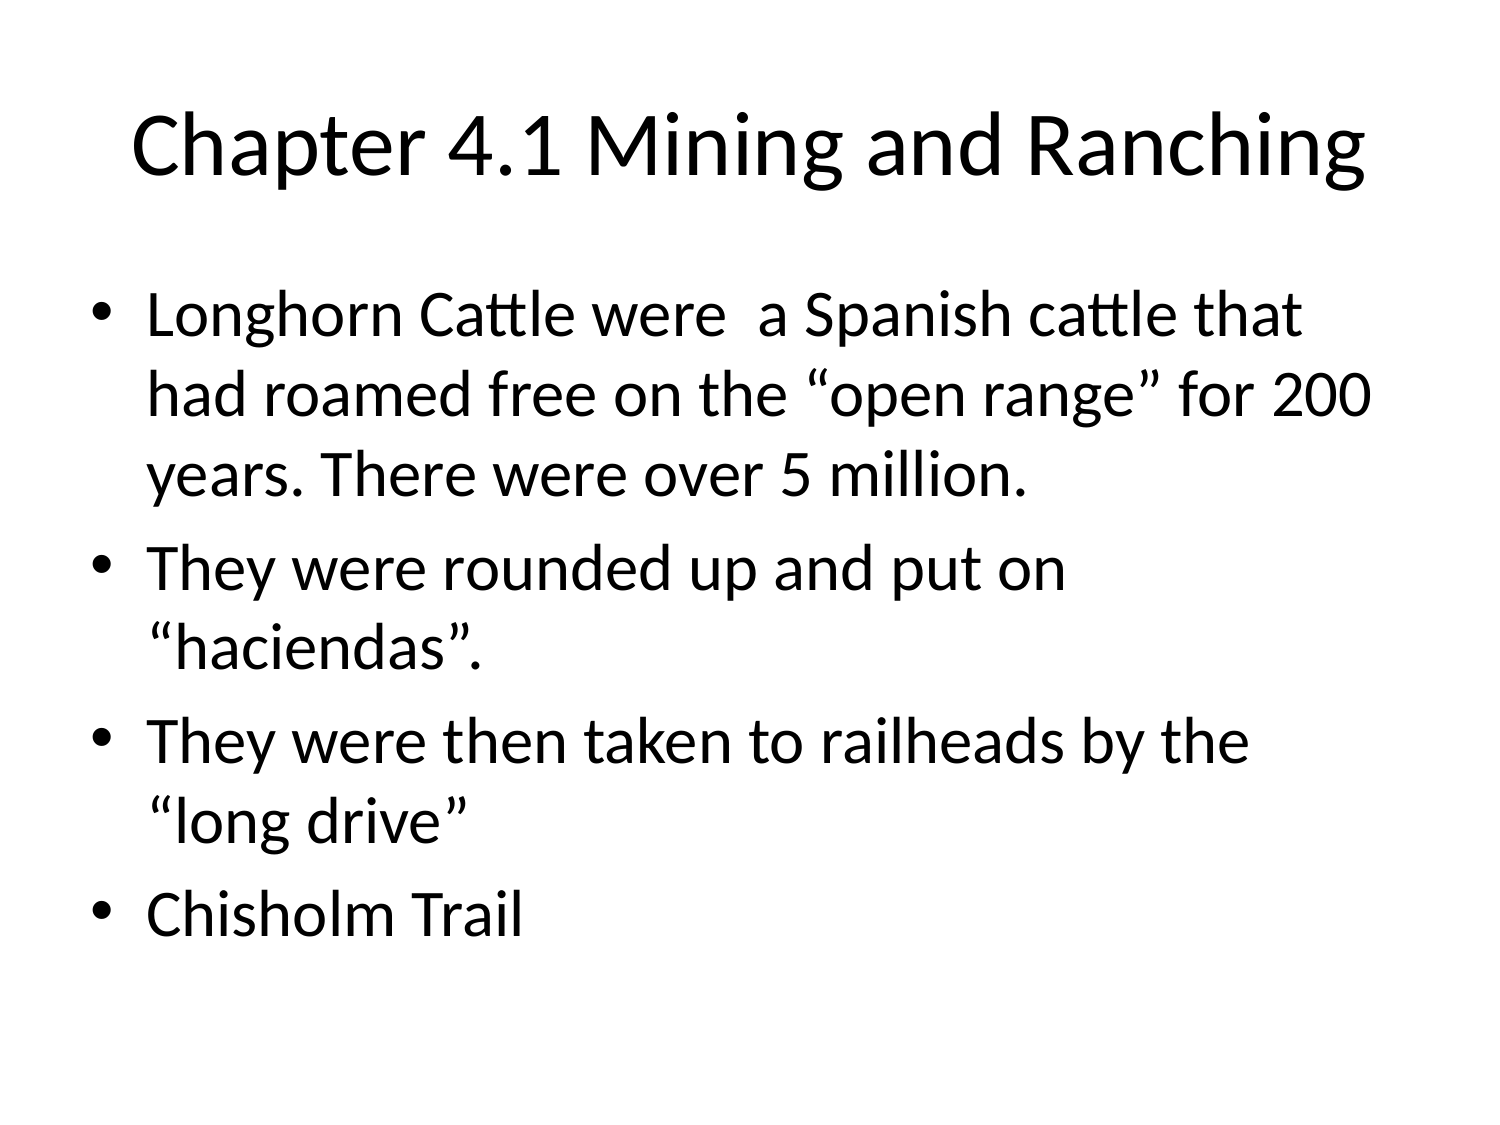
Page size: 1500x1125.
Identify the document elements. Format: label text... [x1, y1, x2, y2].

list Longhorn Cattle were a Spanish cattle that had roamed free on the “open range” for 200 years. There were over 5 million. They were rounded up and put on “haciendas”. They were then taken to railheads by the “long drive” Chisholm Trail [75, 262, 1425, 1005]
title Chapter 4.1 Mining and Ranching [75, 45, 1425, 233]
